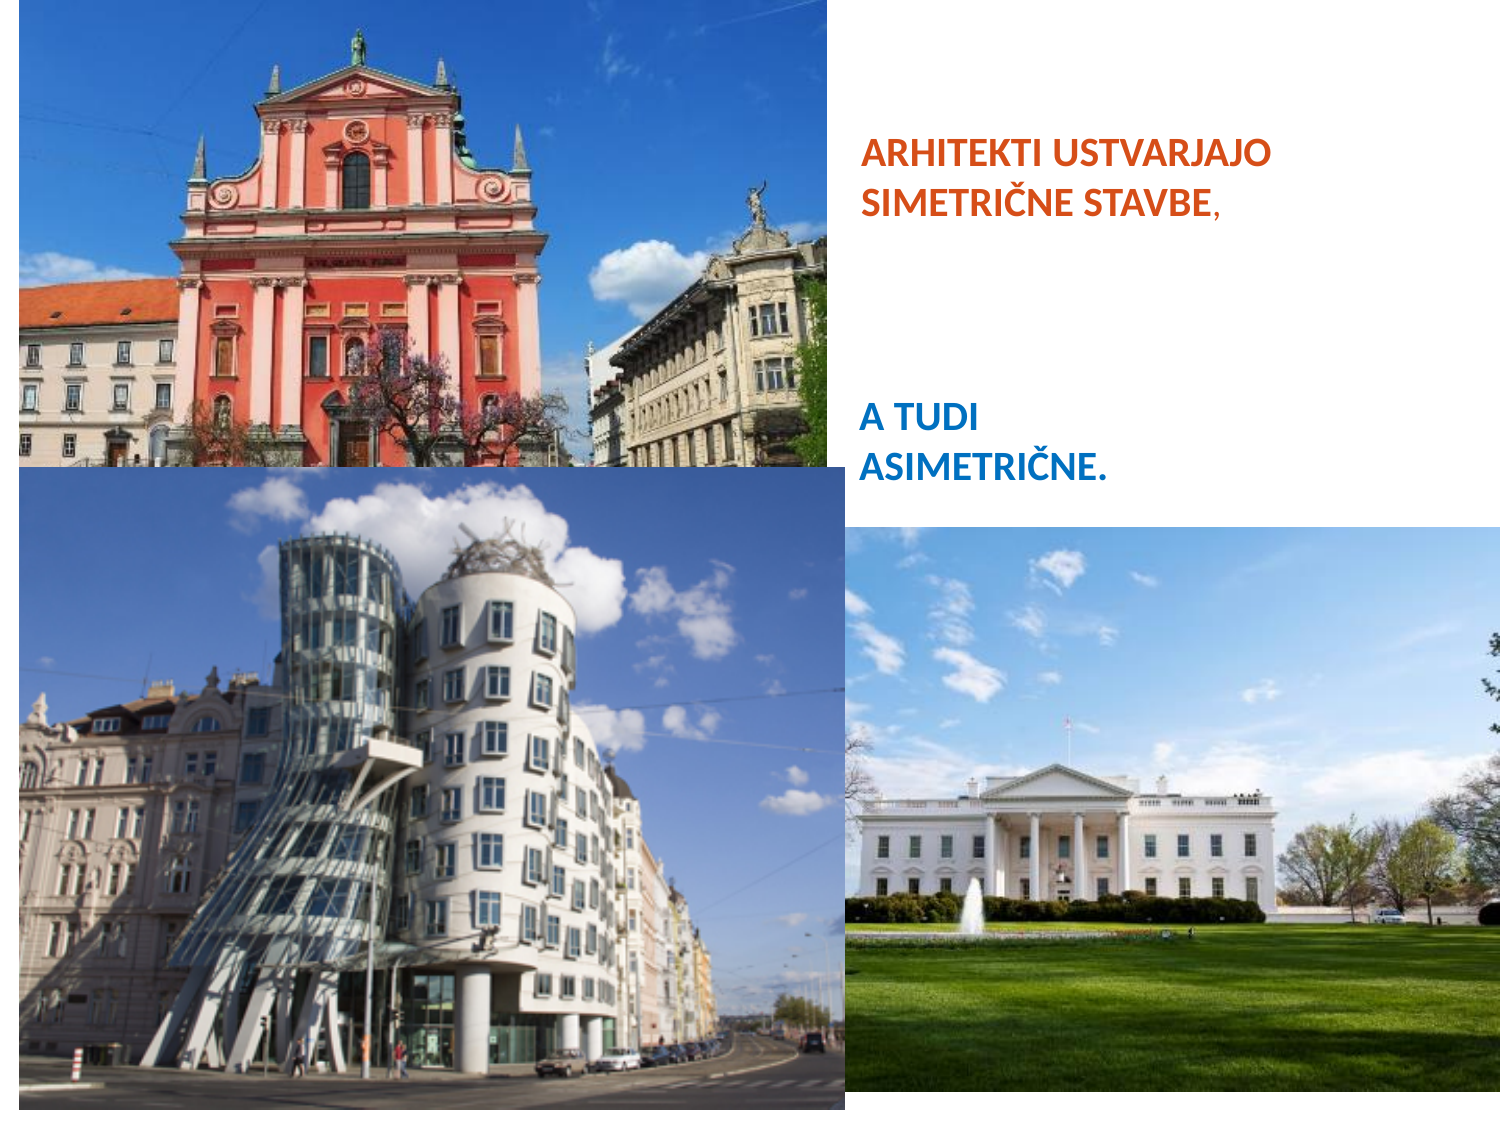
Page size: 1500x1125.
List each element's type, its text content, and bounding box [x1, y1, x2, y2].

text_box ARHITEKTI USTVARJAJO SIMETRIČNE STAVBE, [846, 117, 1287, 233]
text_box A TUDI ASIMETRIČNE. [844, 381, 1158, 497]
picture [19, 0, 1500, 1110]
